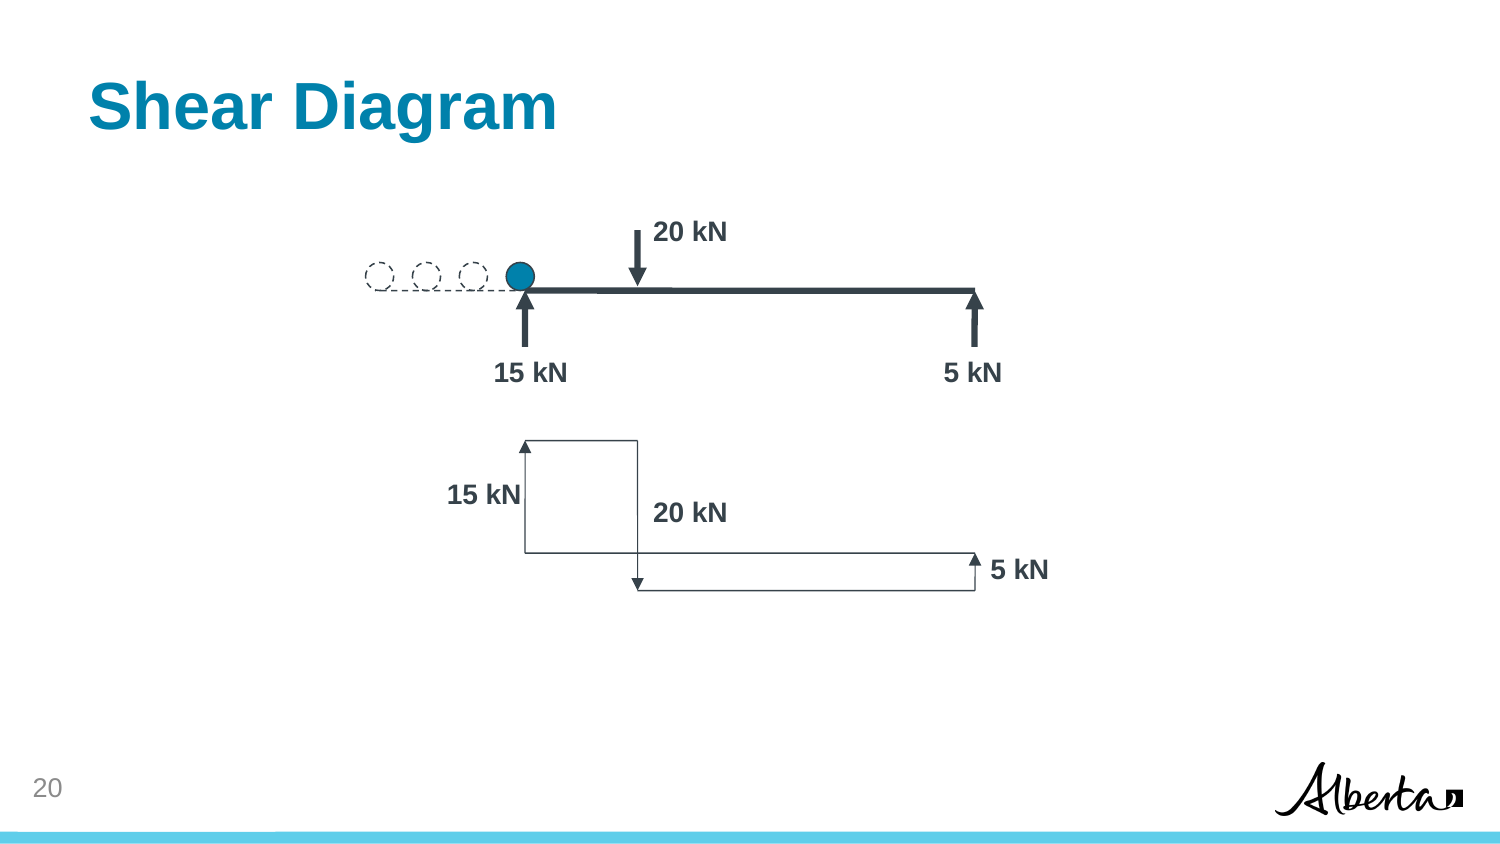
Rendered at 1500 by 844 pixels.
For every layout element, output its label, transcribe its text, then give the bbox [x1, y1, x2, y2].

text_box [518, 440, 532, 468]
text_box 15 kN [478, 346, 584, 396]
text_box [631, 230, 644, 287]
text_box [459, 262, 488, 291]
text_box 20 kN [638, 206, 743, 255]
title Shear Diagram [88, 55, 1437, 141]
text_box 5 kN [928, 346, 1018, 396]
text_box [412, 262, 441, 291]
text_box 20 kN [638, 487, 743, 536]
text_box [365, 262, 394, 291]
text_box [518, 291, 532, 346]
text_box [631, 440, 644, 591]
picture [1275, 762, 1463, 816]
text_box [506, 262, 535, 291]
text_box 5 kN [975, 543, 1065, 593]
text_box 15 kN [432, 468, 537, 518]
text_box [968, 291, 981, 346]
text_box [968, 553, 975, 591]
slide_number 19 [17, 764, 356, 810]
